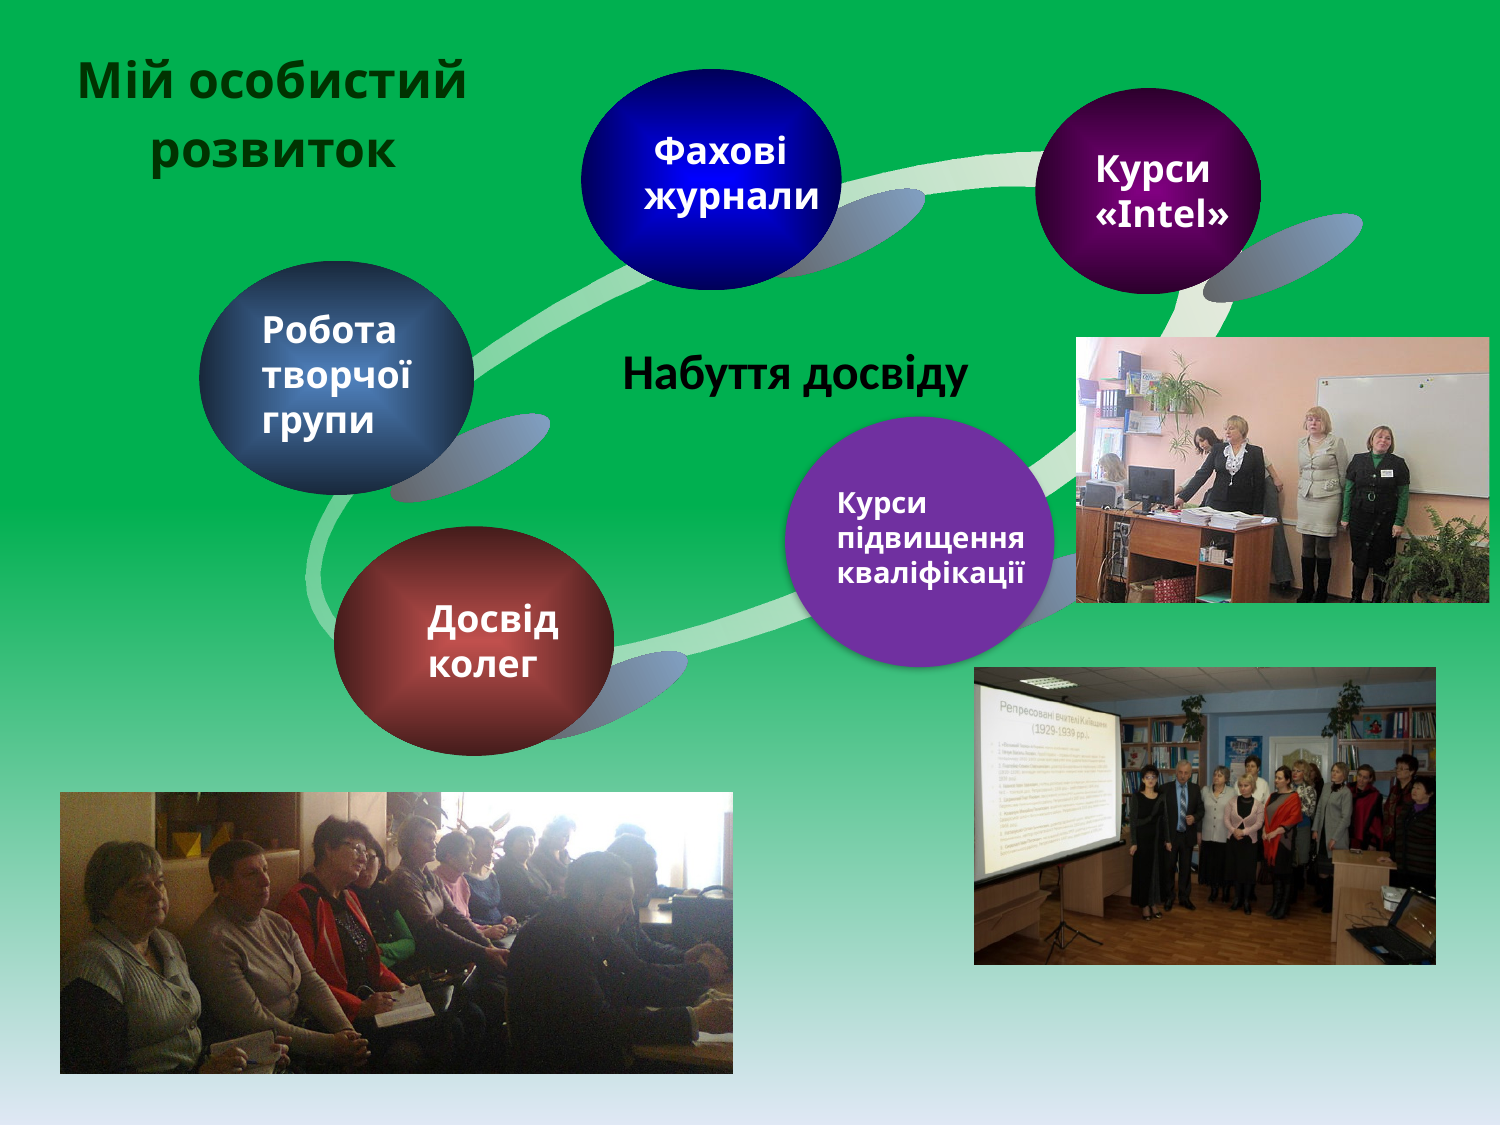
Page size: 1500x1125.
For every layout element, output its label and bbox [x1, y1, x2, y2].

picture [1075, 337, 1490, 603]
text_box [27, 40, 1371, 757]
picture [974, 666, 1436, 965]
picture [59, 792, 733, 1074]
